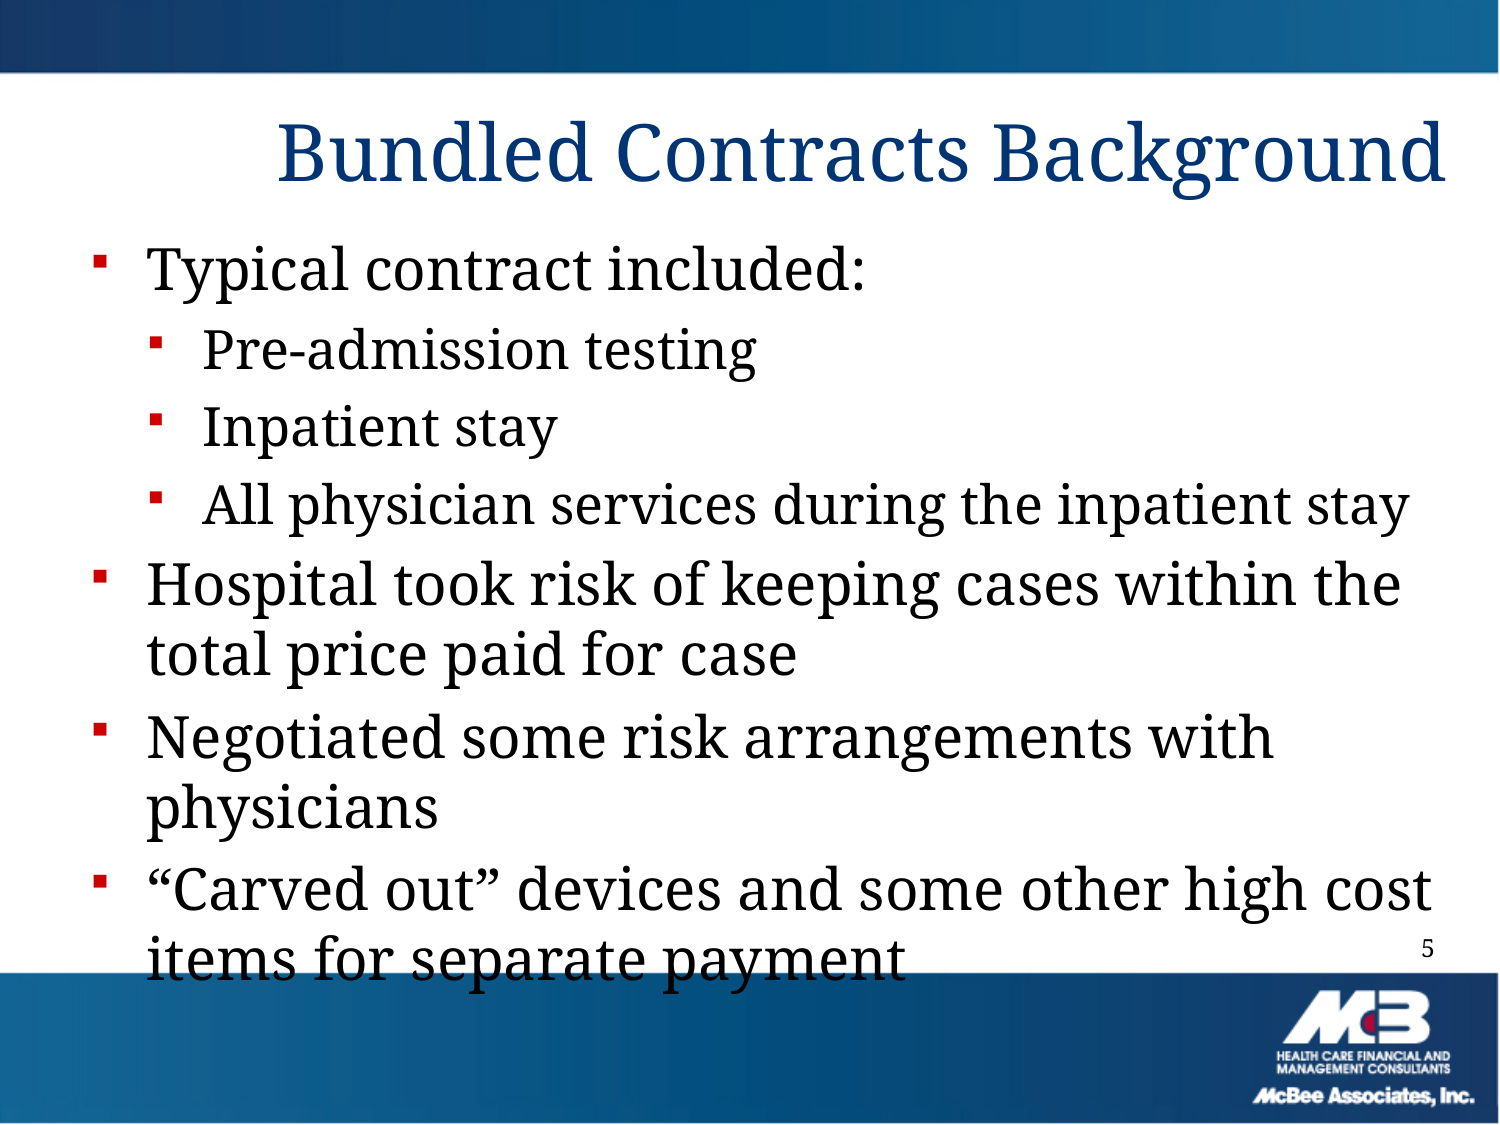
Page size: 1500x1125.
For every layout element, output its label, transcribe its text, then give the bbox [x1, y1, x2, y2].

list Typical contract included: Pre-admission testing Inpatient stay All physician services during the inpatient stay Hospital took risk of keeping cases within the total price paid for case Negotiated some risk arrangements with physicians “Carved out” devices and some other high cost items for separate payment [74, 224, 1451, 901]
picture [0, 0, 1500, 1125]
title Bundled Contracts Background [87, 87, 1463, 213]
slide_number 5 [1074, 924, 1451, 979]
